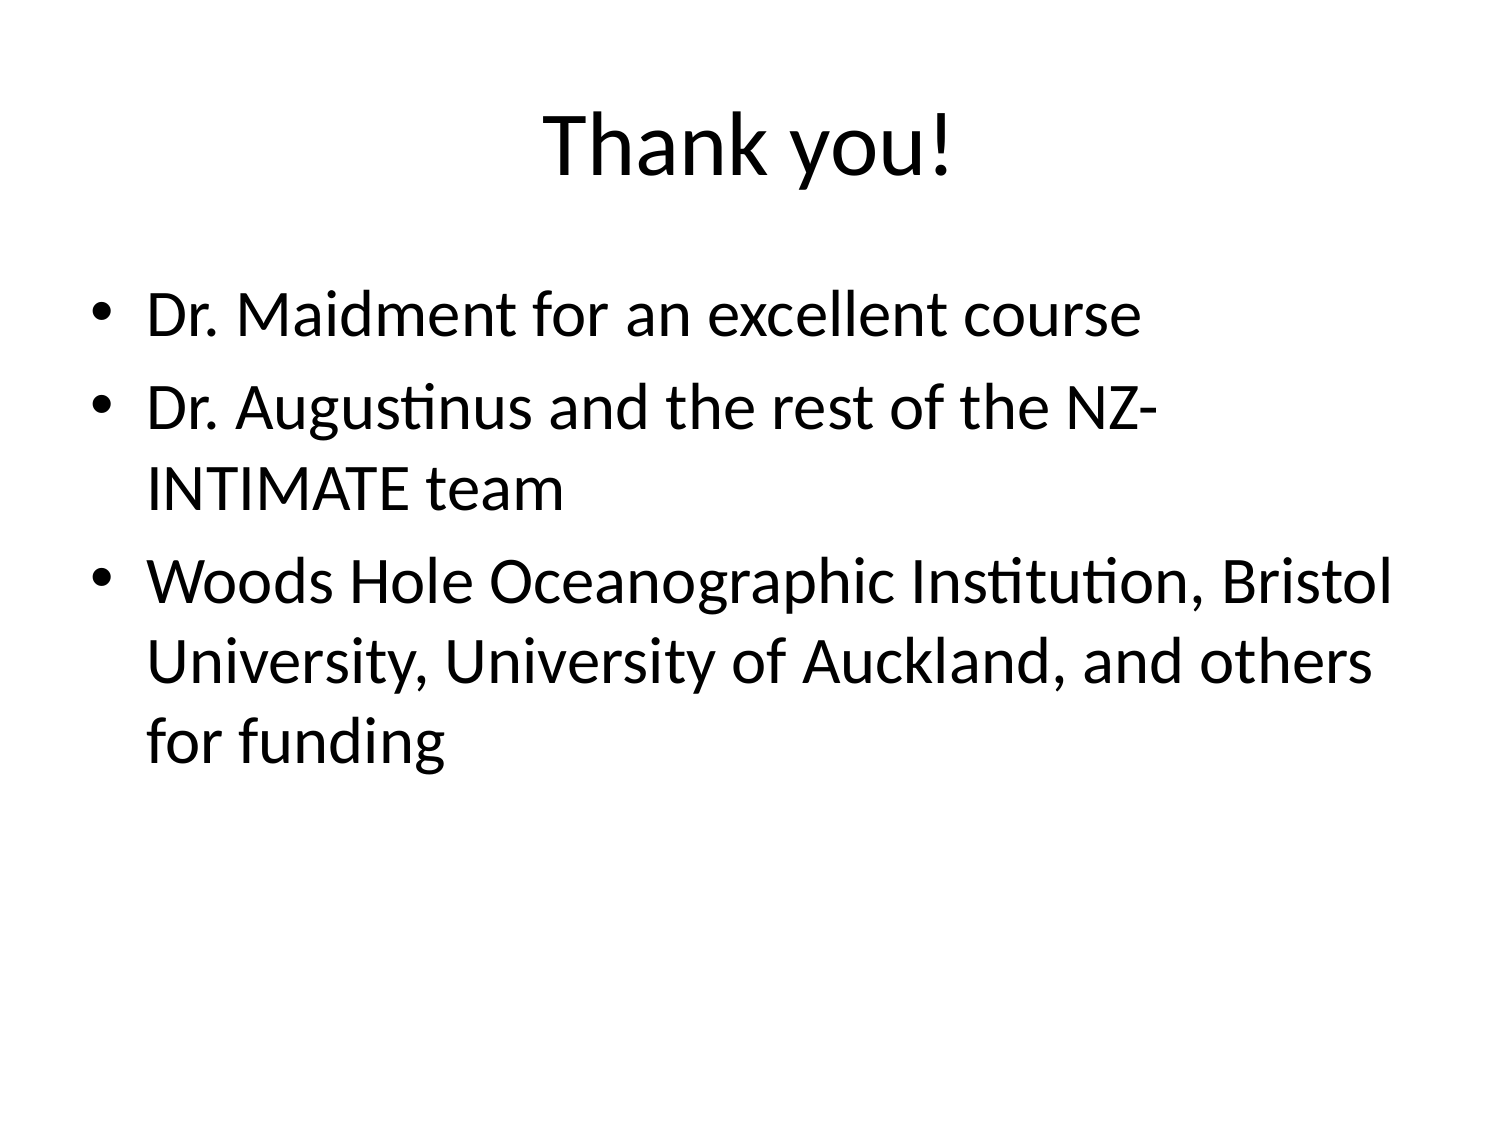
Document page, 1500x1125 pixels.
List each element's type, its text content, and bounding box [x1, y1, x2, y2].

title Thank you! [75, 45, 1425, 233]
list Dr. Maidment for an excellent course Dr. Augustinus and the rest of the NZ-INTIMATE team Woods Hole Oceanographic Institution, Bristol University, University of Auckland, and others for funding [75, 262, 1425, 1005]
